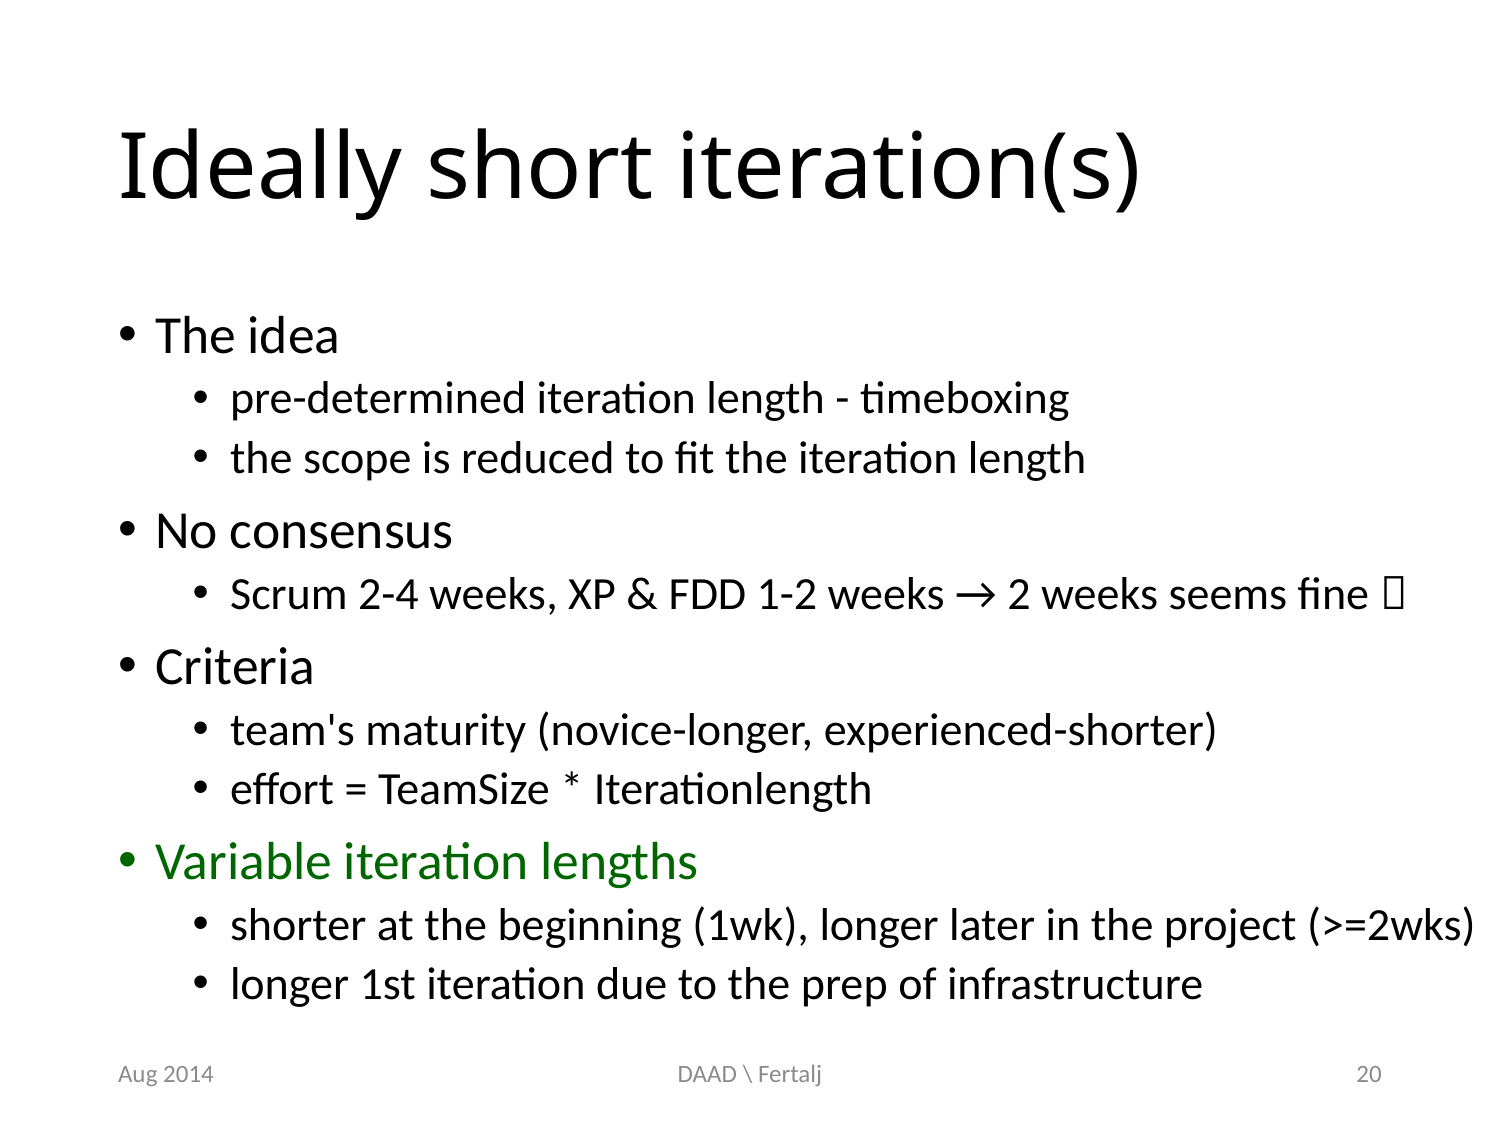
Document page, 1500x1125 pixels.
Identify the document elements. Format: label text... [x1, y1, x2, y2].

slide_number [103, 1042, 441, 1103]
footer DAAD \ Fertalj [496, 1042, 1004, 1103]
title Ideally short iteration(s) [103, 59, 1397, 278]
slide_number 20 [1059, 1042, 1397, 1103]
list The idea pre-determined iteration length - timeboxing the scope is reduced to fit the iteration length No consensus Scrum 2-4 weeks, XP & FDD 1-2 weeks → 2 weeks seems fine  Criteria team's maturity (novice-longer, experienced-shorter) effort = TeamSize * Iterationlength Variable iteration lengths shorter at the beginning (1wk), longer later in the project (>=2wks) longer 1st iteration due to the prep of infrastructure [103, 299, 1500, 1071]
